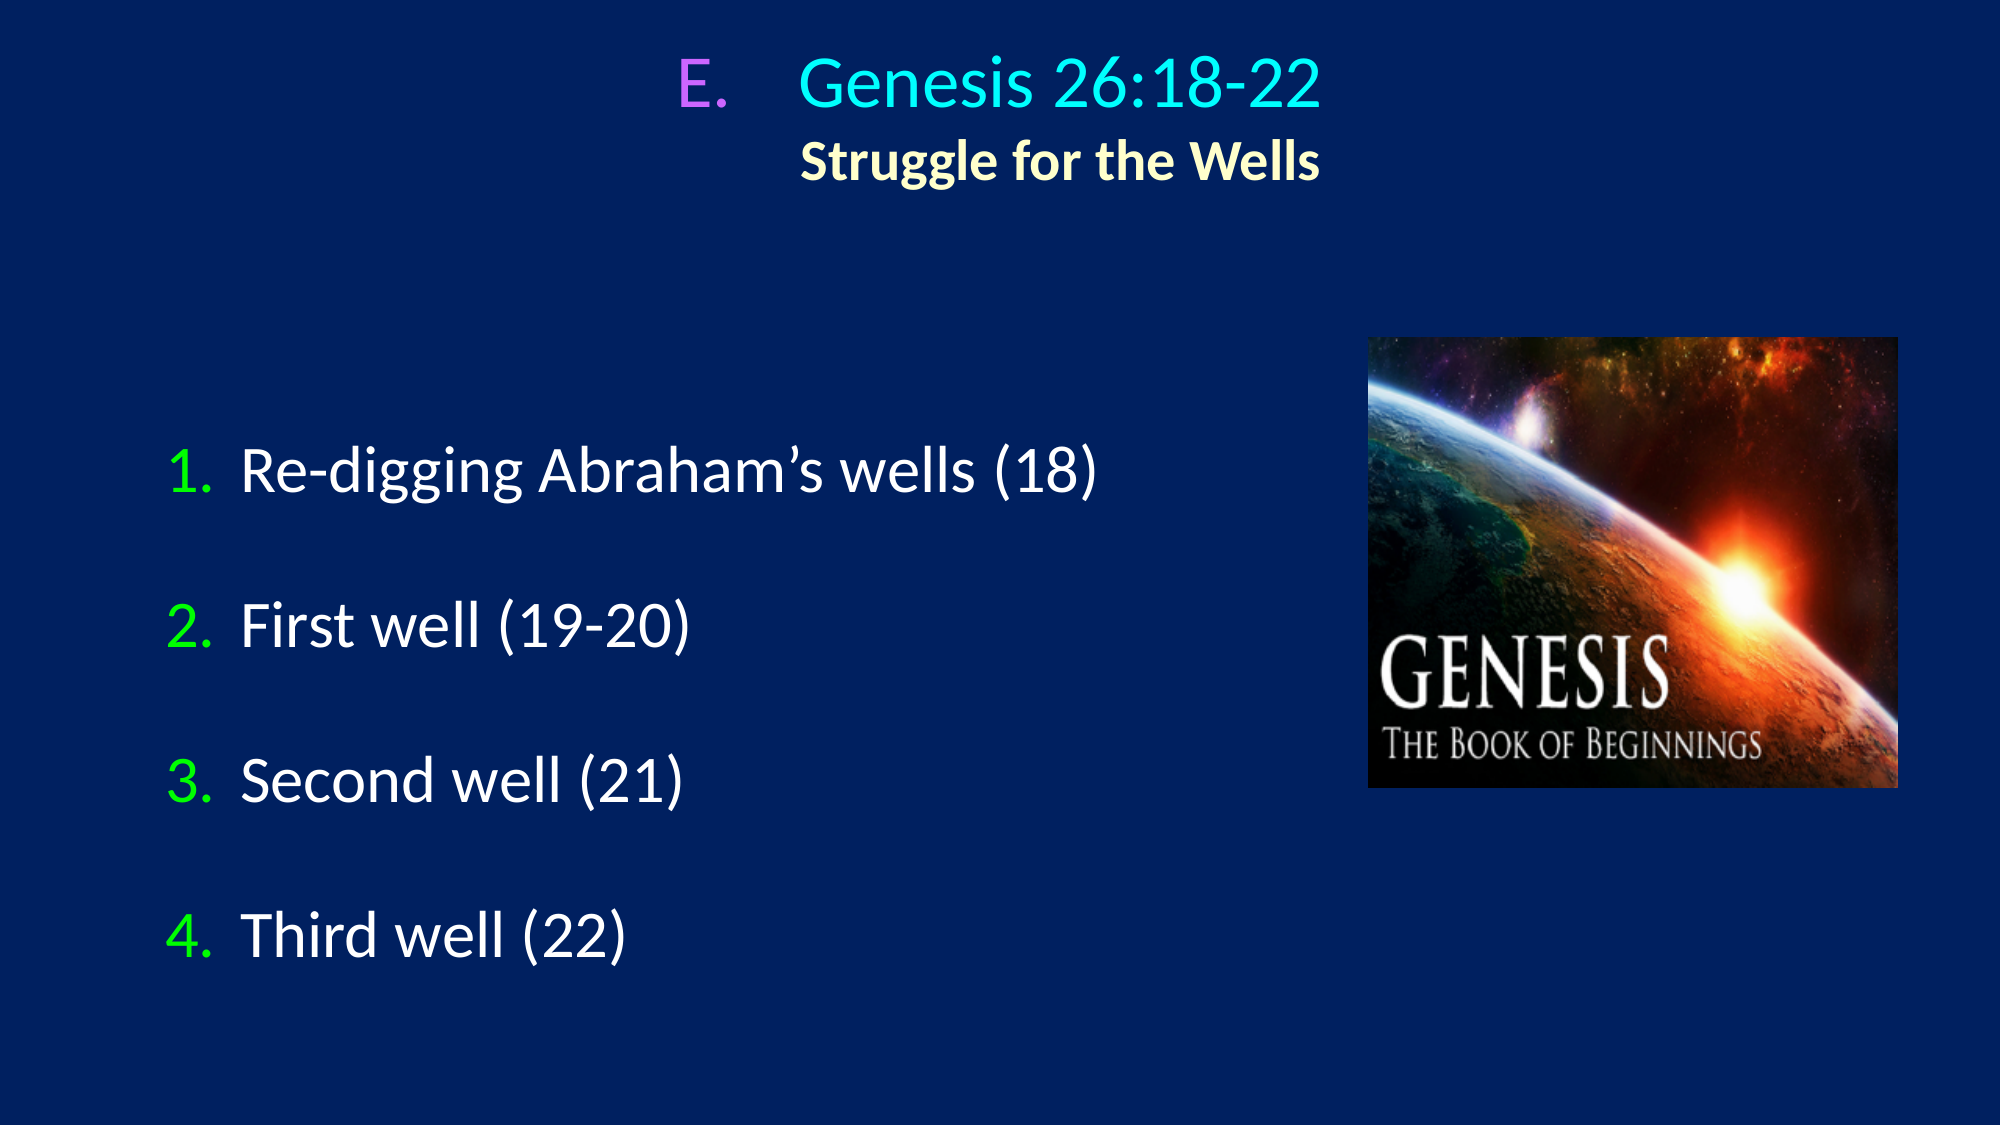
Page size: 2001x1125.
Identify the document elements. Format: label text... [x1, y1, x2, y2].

title Genesis 26:18-22 Struggle for the Wells [535, 37, 1464, 188]
picture [1367, 337, 1898, 788]
list Re-digging Abraham’s wells (18) First well (19-20) Second well (21) Third well (22) [149, 418, 1126, 707]
